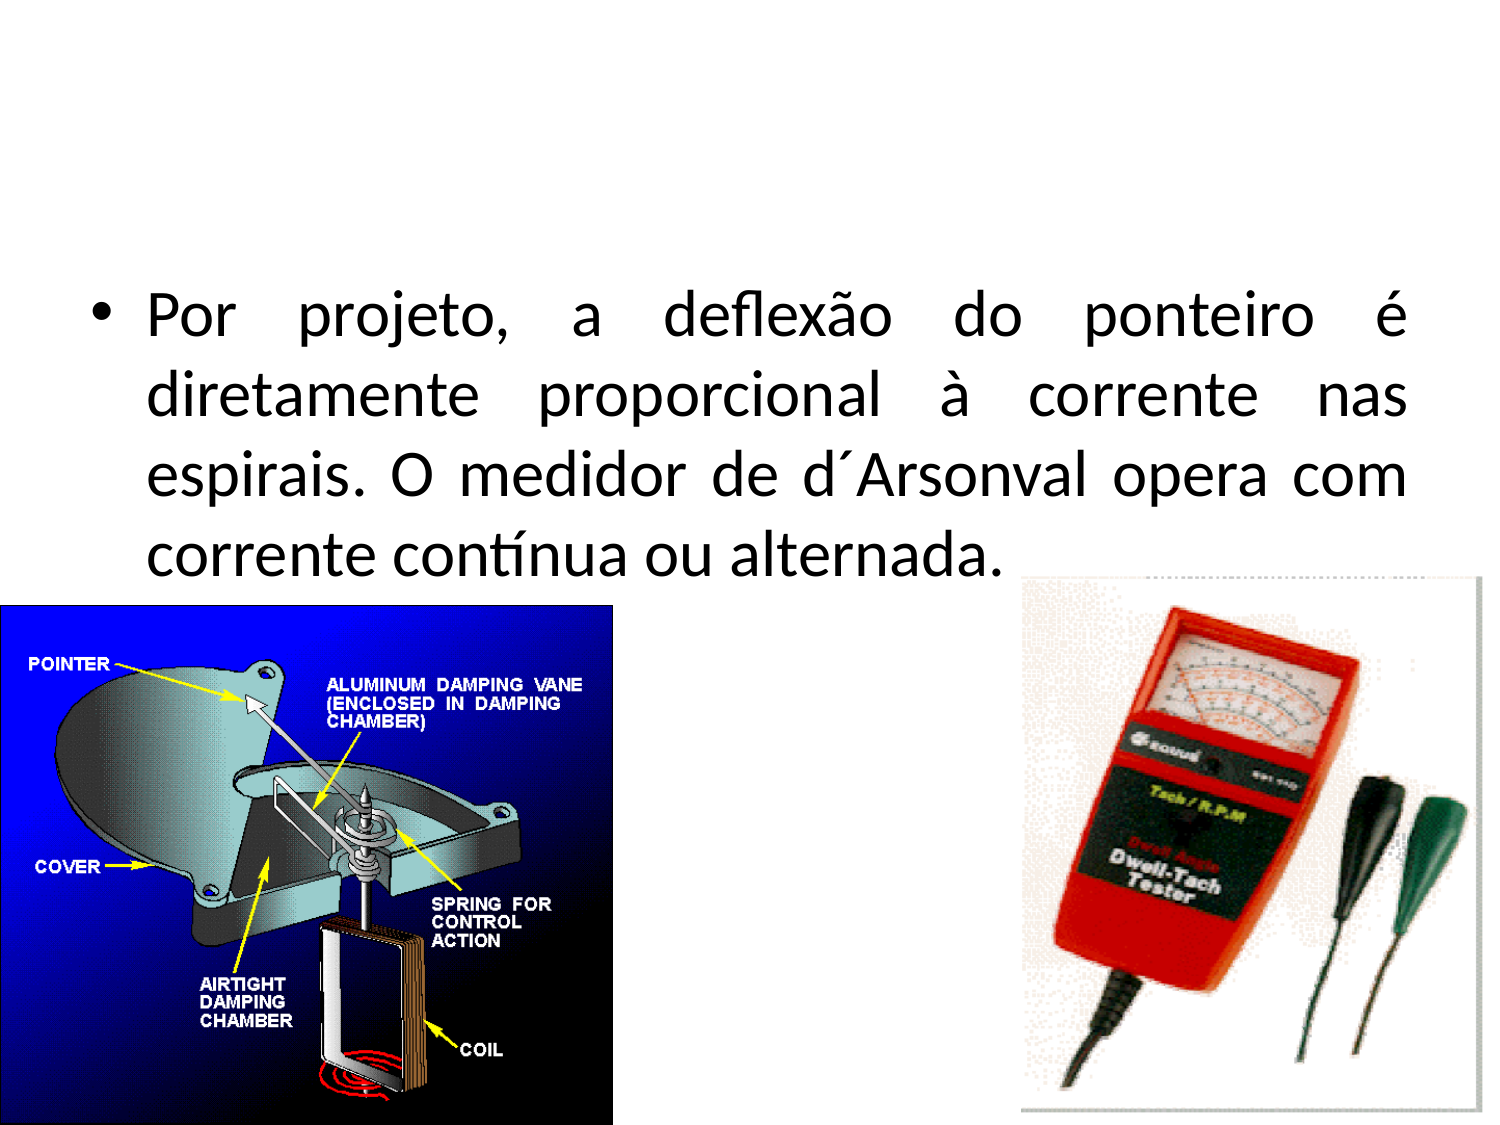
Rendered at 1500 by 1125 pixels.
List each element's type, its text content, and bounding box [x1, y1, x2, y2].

picture [1021, 573, 1500, 1125]
list Por projeto, a deflexão do ponteiro é diretamente proporcional à corrente nas espirais. O medidor de d´Arsonval opera com corrente contínua ou alternada. [75, 262, 1425, 1005]
picture [0, 605, 614, 1125]
